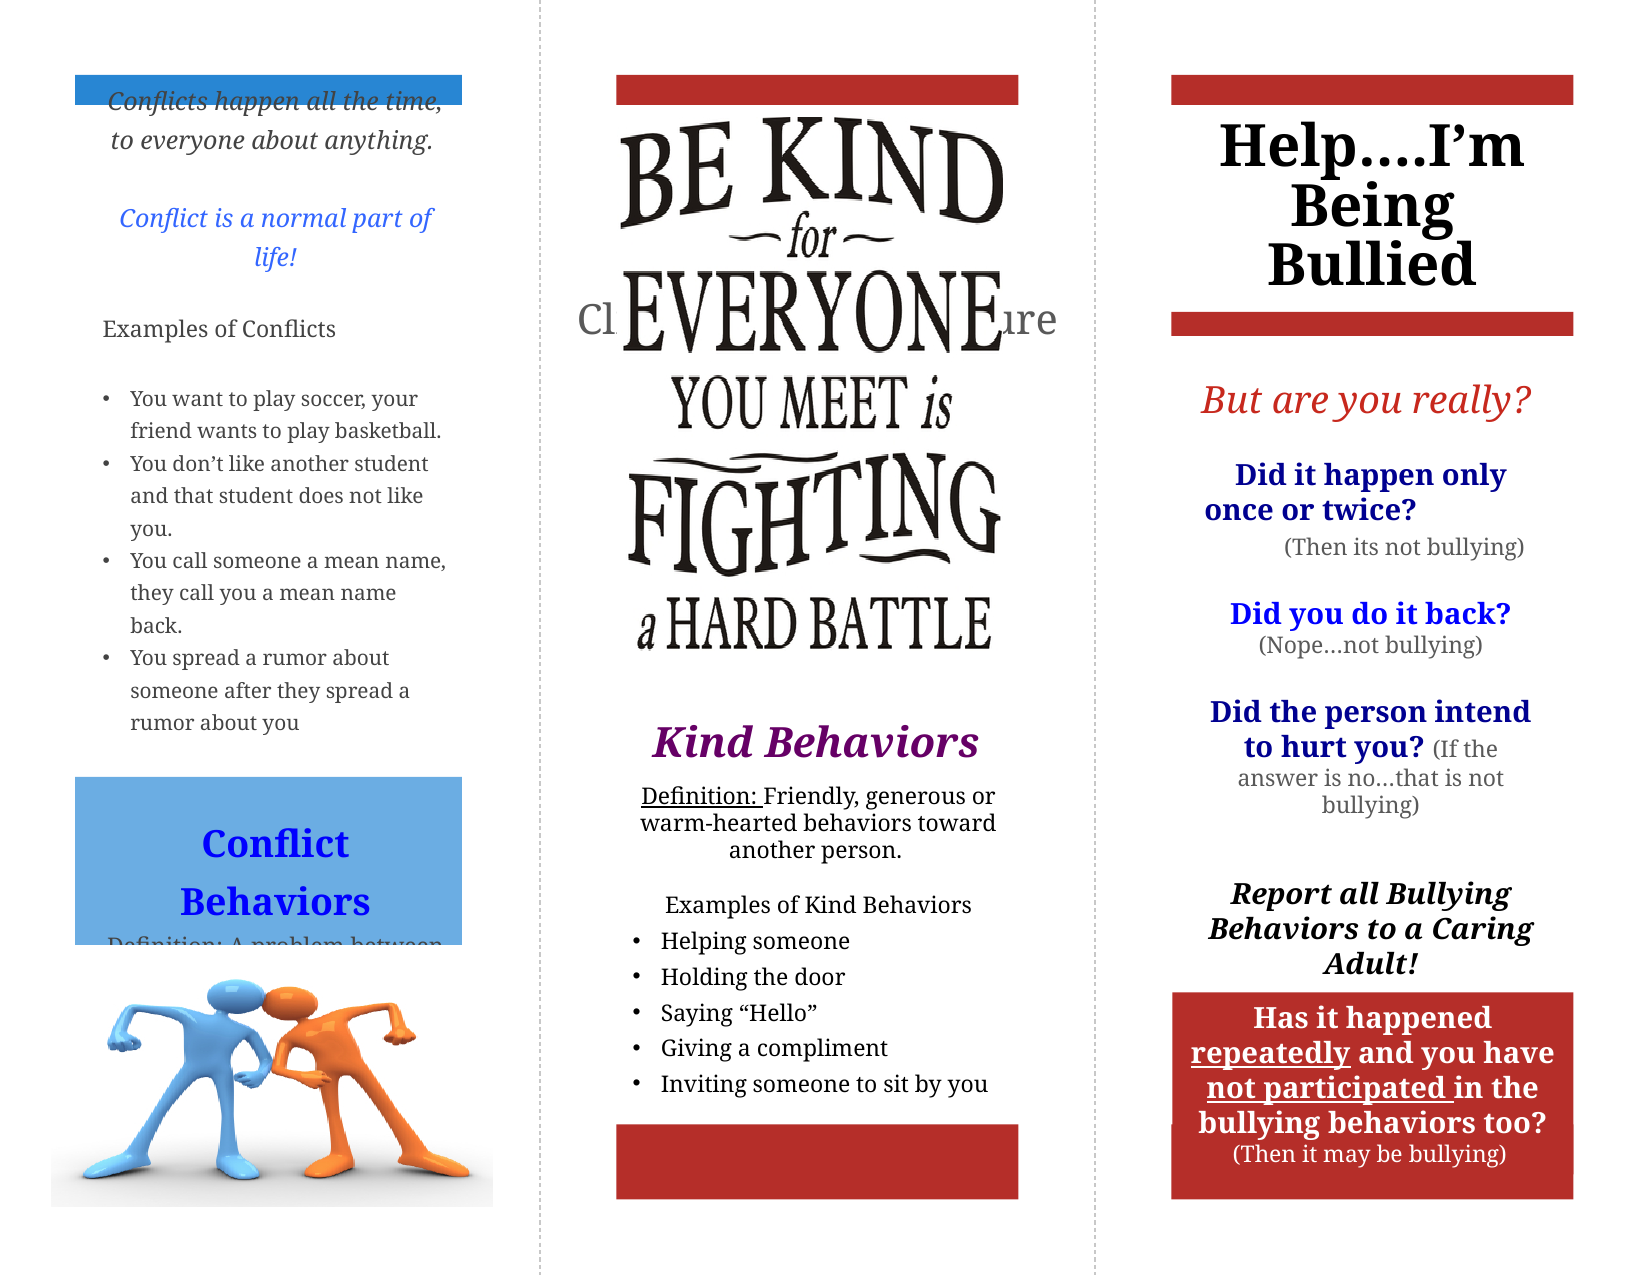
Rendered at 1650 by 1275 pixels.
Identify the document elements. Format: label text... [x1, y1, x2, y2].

text_box But are you really? Did it happen only once or twice? (Then its not bullying) Did you do it back? (Nope…not bullying) Did the person intend to hurt you? (If the answer is no…that is not bullying) Report all Bullying Behaviors to a Caring Adult! [1186, 368, 1556, 992]
list Kind Behaviors [615, 716, 1017, 761]
list Conflicts happen all the time, to everyone about anything. Conflict is a normal part of life! Examples of Conflicts You want to play soccer, your friend wants to play basketball. You don’t like another student and that student does not like you. You call someone a mean name, they call you a mean name back. You spread a rumor about someone after they spread a rumor about you Conflict Behaviors Definition: A problem between two or more people. Two-sided [72, 245, 479, 794]
picture [616, 112, 1019, 685]
list Help….I’m Being Bullied [1171, 104, 1574, 312]
list Definition: Friendly, generous or warm-hearted behaviors toward another person. Examples of Kind Behaviors Helping someone Holding the door Saying “Hello” Giving a compliment Inviting someone to sit by you [617, 773, 1020, 844]
picture [51, 945, 493, 1207]
text_box Has it happened repeatedly and you have not participated in the bullying behaviors too? (Then it may be bullying) [1172, 992, 1574, 1175]
